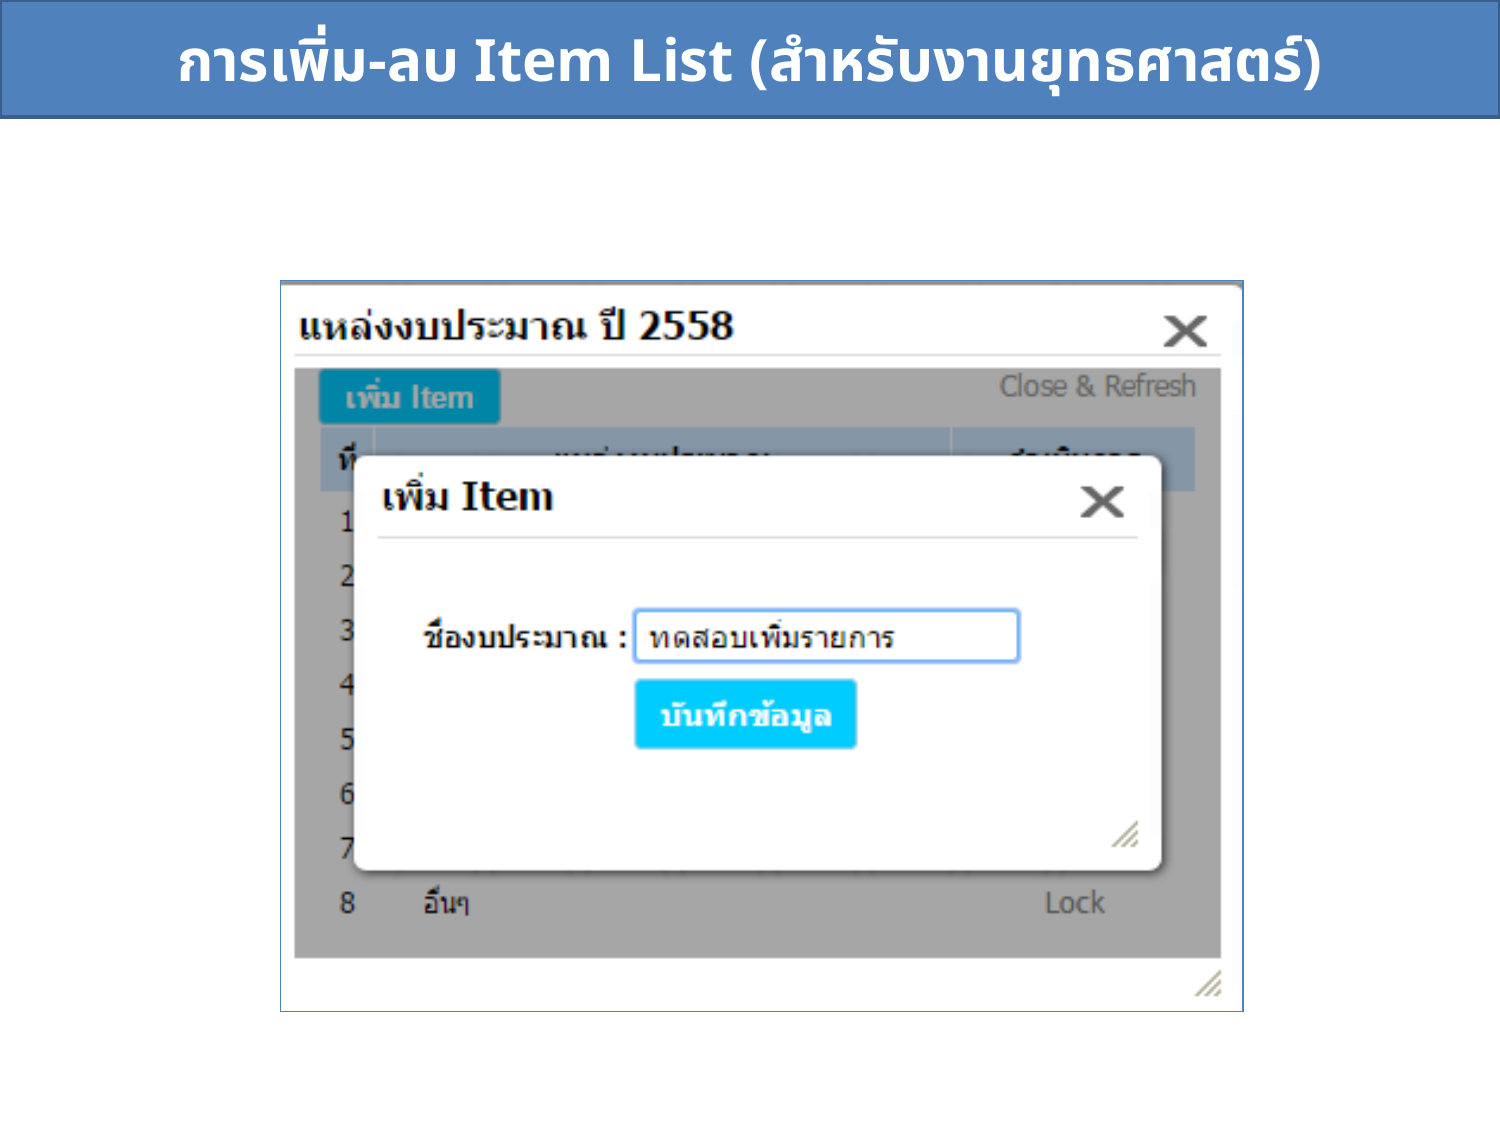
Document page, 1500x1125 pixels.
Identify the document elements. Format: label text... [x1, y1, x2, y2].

text_box การเพิ่ม-ลบ Item List (สำหรับงานยุทธศาสตร์) [0, 0, 1500, 119]
picture [280, 280, 1243, 1012]
